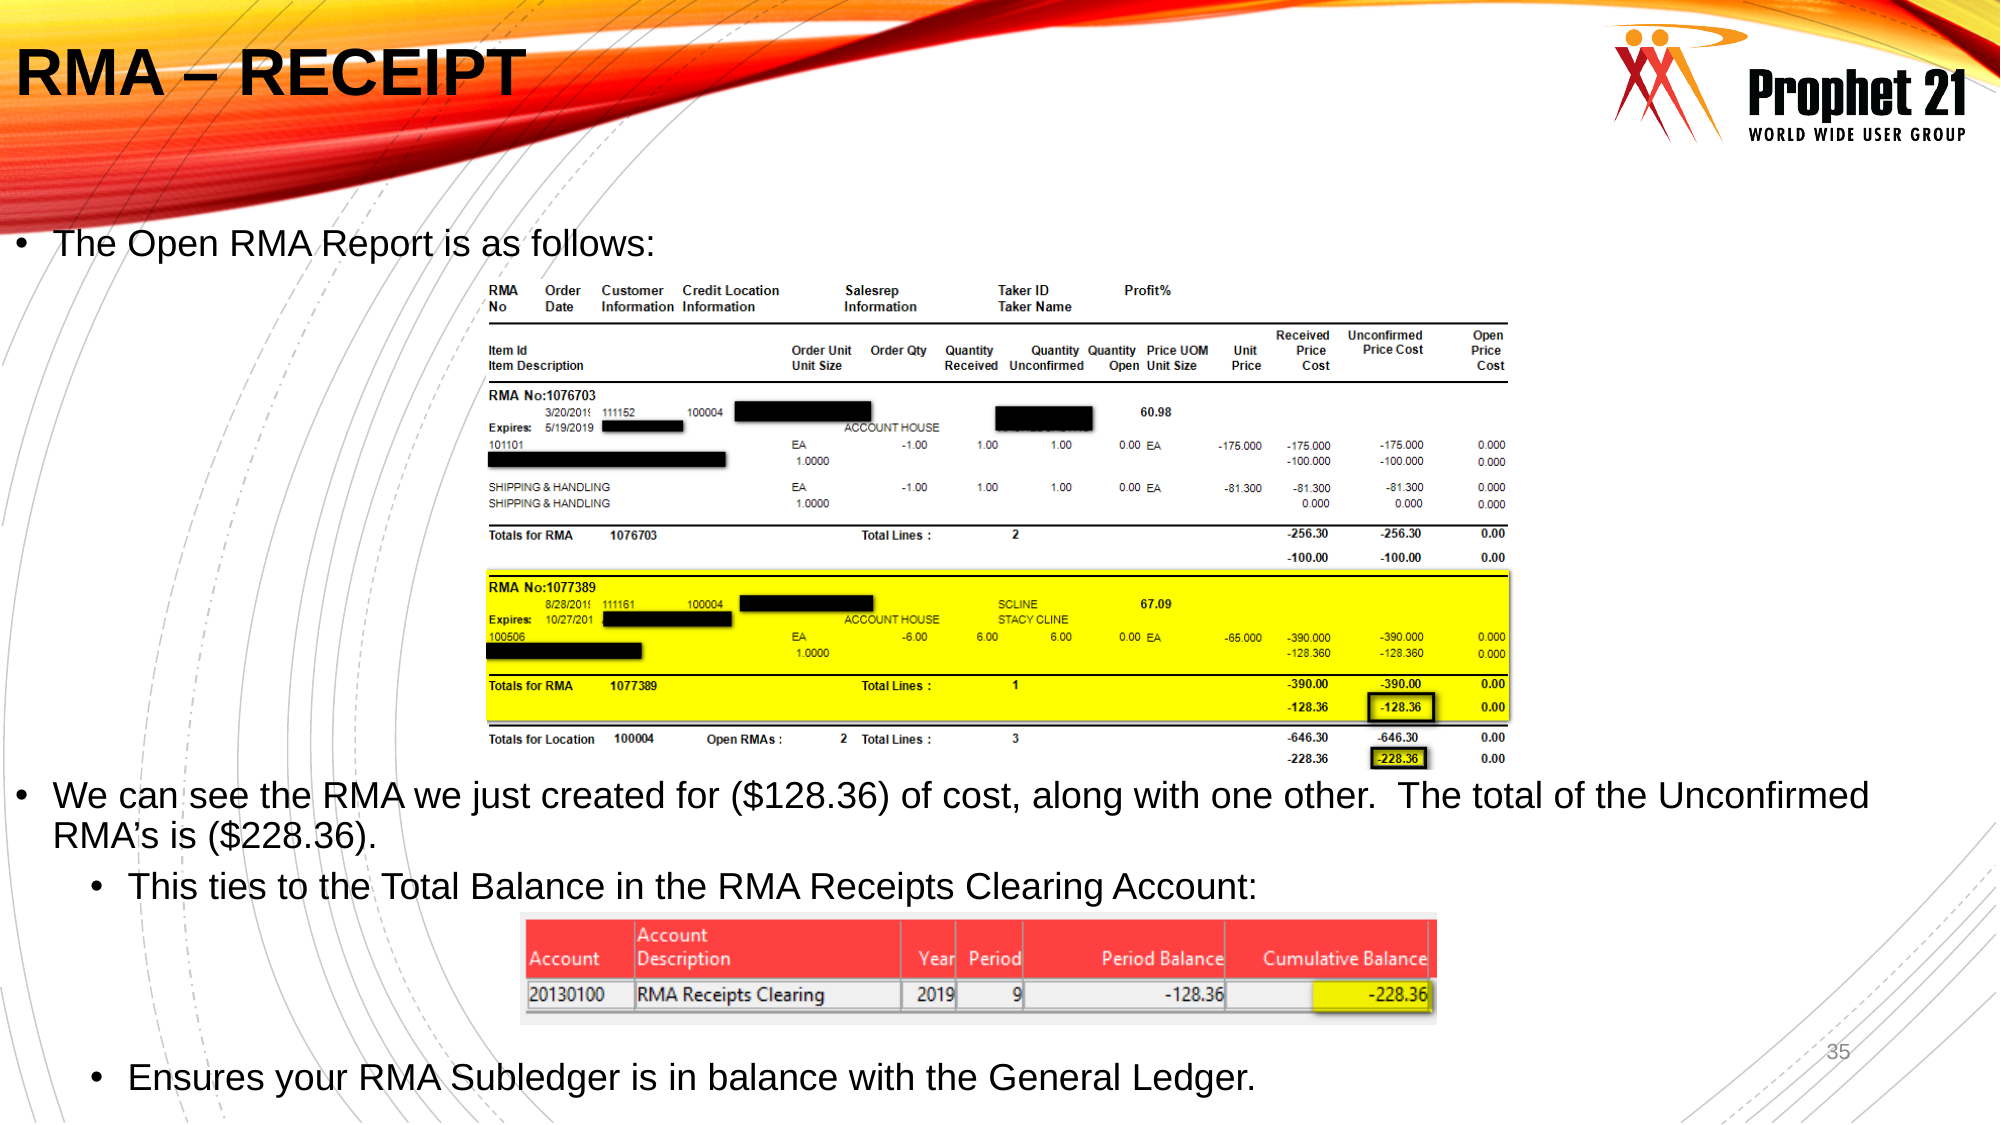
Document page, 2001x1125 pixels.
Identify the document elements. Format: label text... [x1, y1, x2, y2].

slide_number 35 [1715, 1024, 1866, 1078]
picture [0, 0, 2000, 237]
list The Open RMA Report is as follows: We can see the RMA we just created for ($128.36) of cost, along with one other. The total of the Unconfirmed RMA’s is ($228.36). This ties to the Total Balance in the RMA Receipts Clearing Account: Ensures your RMA Subledger is in balance with the General Ledger. [0, 216, 1958, 1125]
title RMA – receipt [0, 0, 1573, 149]
picture [486, 279, 1514, 771]
picture [520, 912, 1437, 1026]
